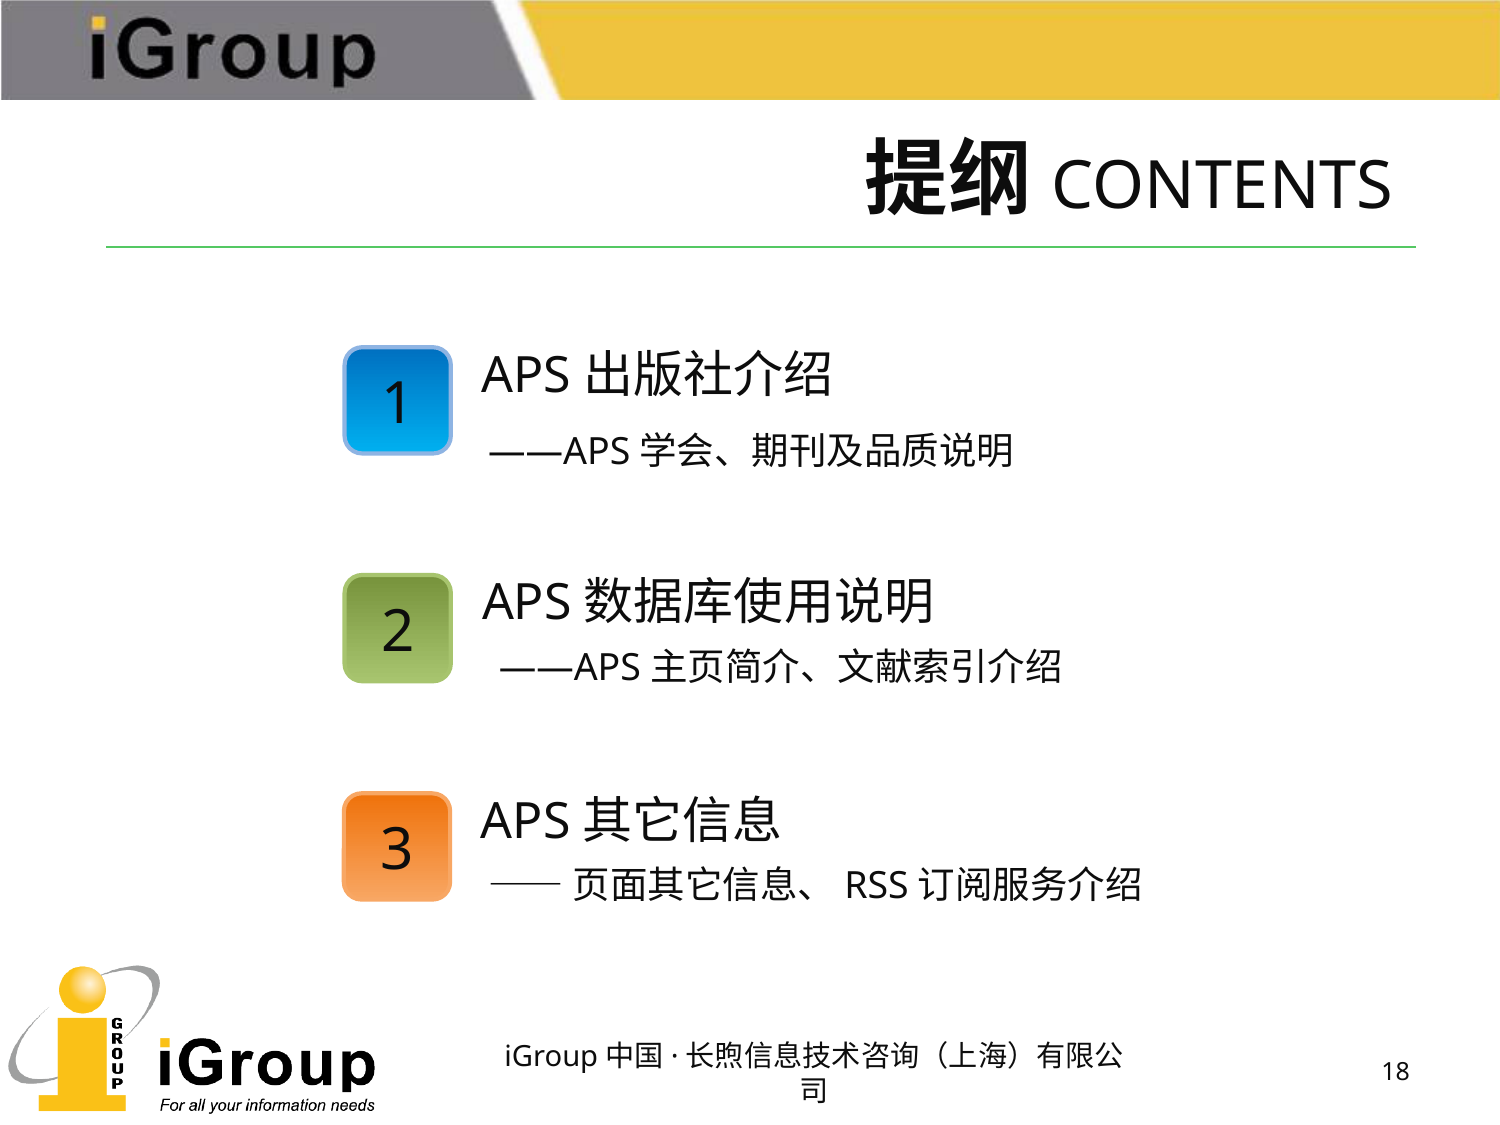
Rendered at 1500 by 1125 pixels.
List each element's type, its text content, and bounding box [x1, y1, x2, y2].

text_box 提纲CONTENTS [58, 117, 1409, 233]
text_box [344, 334, 1033, 481]
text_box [344, 562, 1082, 696]
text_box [343, 780, 1154, 915]
picture [8, 965, 375, 1114]
picture [0, 0, 1500, 100]
slide_number 18 [1265, 1042, 1425, 1103]
footer iGroup中国·长煦信息技术咨询（上海）有限公司 [480, 1042, 1149, 1103]
